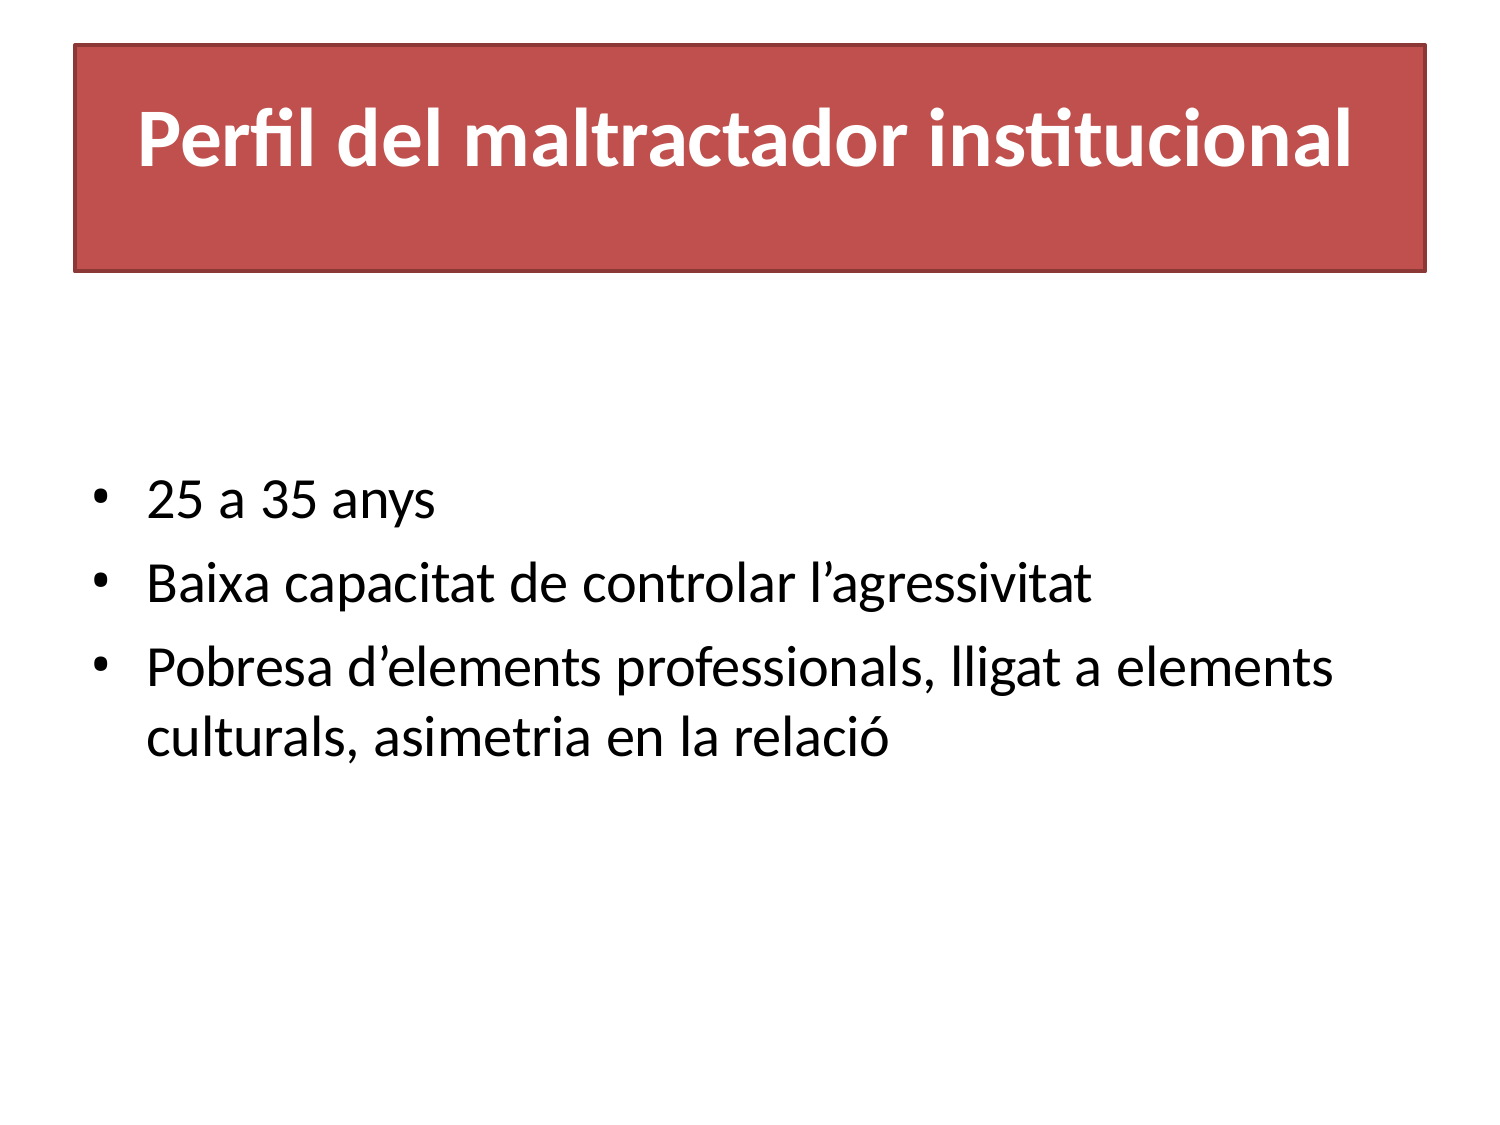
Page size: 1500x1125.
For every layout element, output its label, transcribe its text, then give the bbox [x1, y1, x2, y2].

text_box 25 a 35 anys Baixa capacitat de controlar l’agressivitat Pobresa d’elements professionals, lligat a elements culturals, asimetria en la relació [87, 444, 1351, 768]
title Perfil del maltractador institucional [75, 45, 1425, 272]
